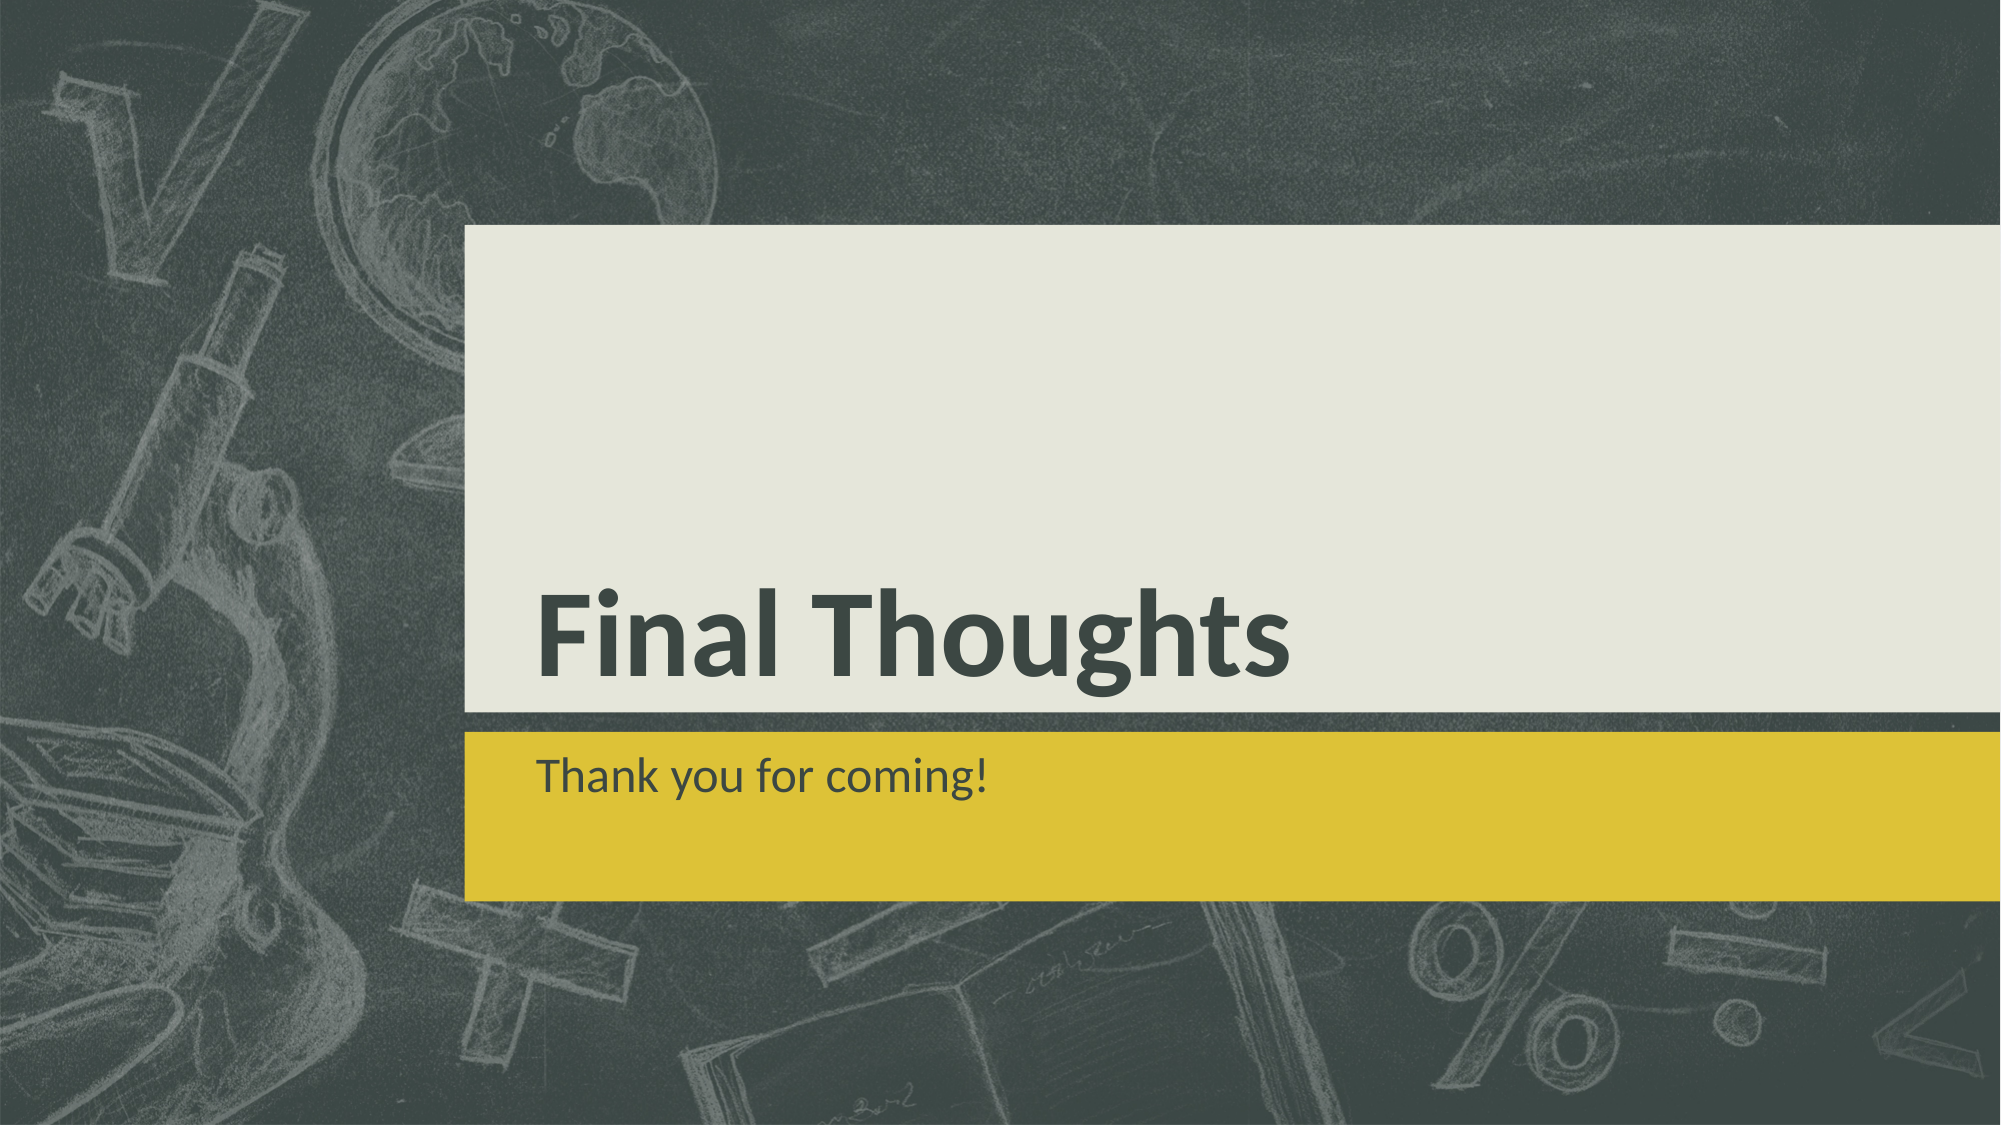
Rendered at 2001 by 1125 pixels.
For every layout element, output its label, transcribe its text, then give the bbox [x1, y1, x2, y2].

title Final Thoughts [520, 318, 1916, 711]
subtitle Thank you for coming! [520, 734, 1021, 877]
picture [0, 0, 2001, 1125]
